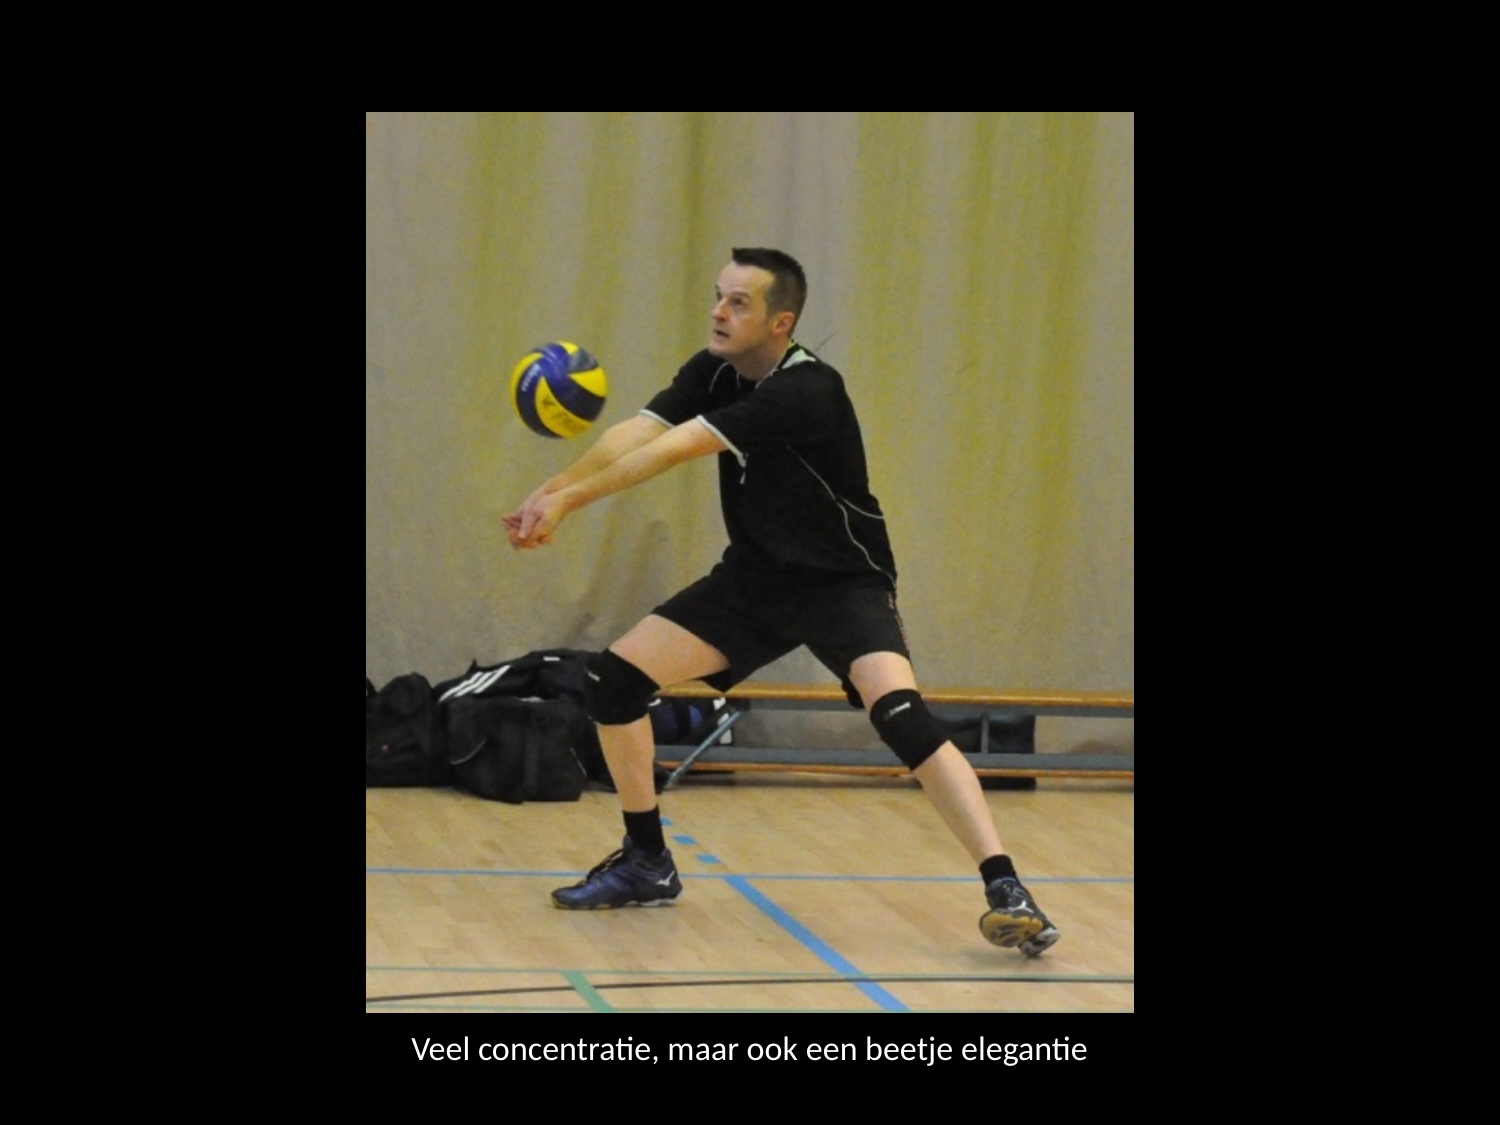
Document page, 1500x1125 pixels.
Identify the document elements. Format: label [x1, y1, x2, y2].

text_box [365, 112, 1135, 1076]
